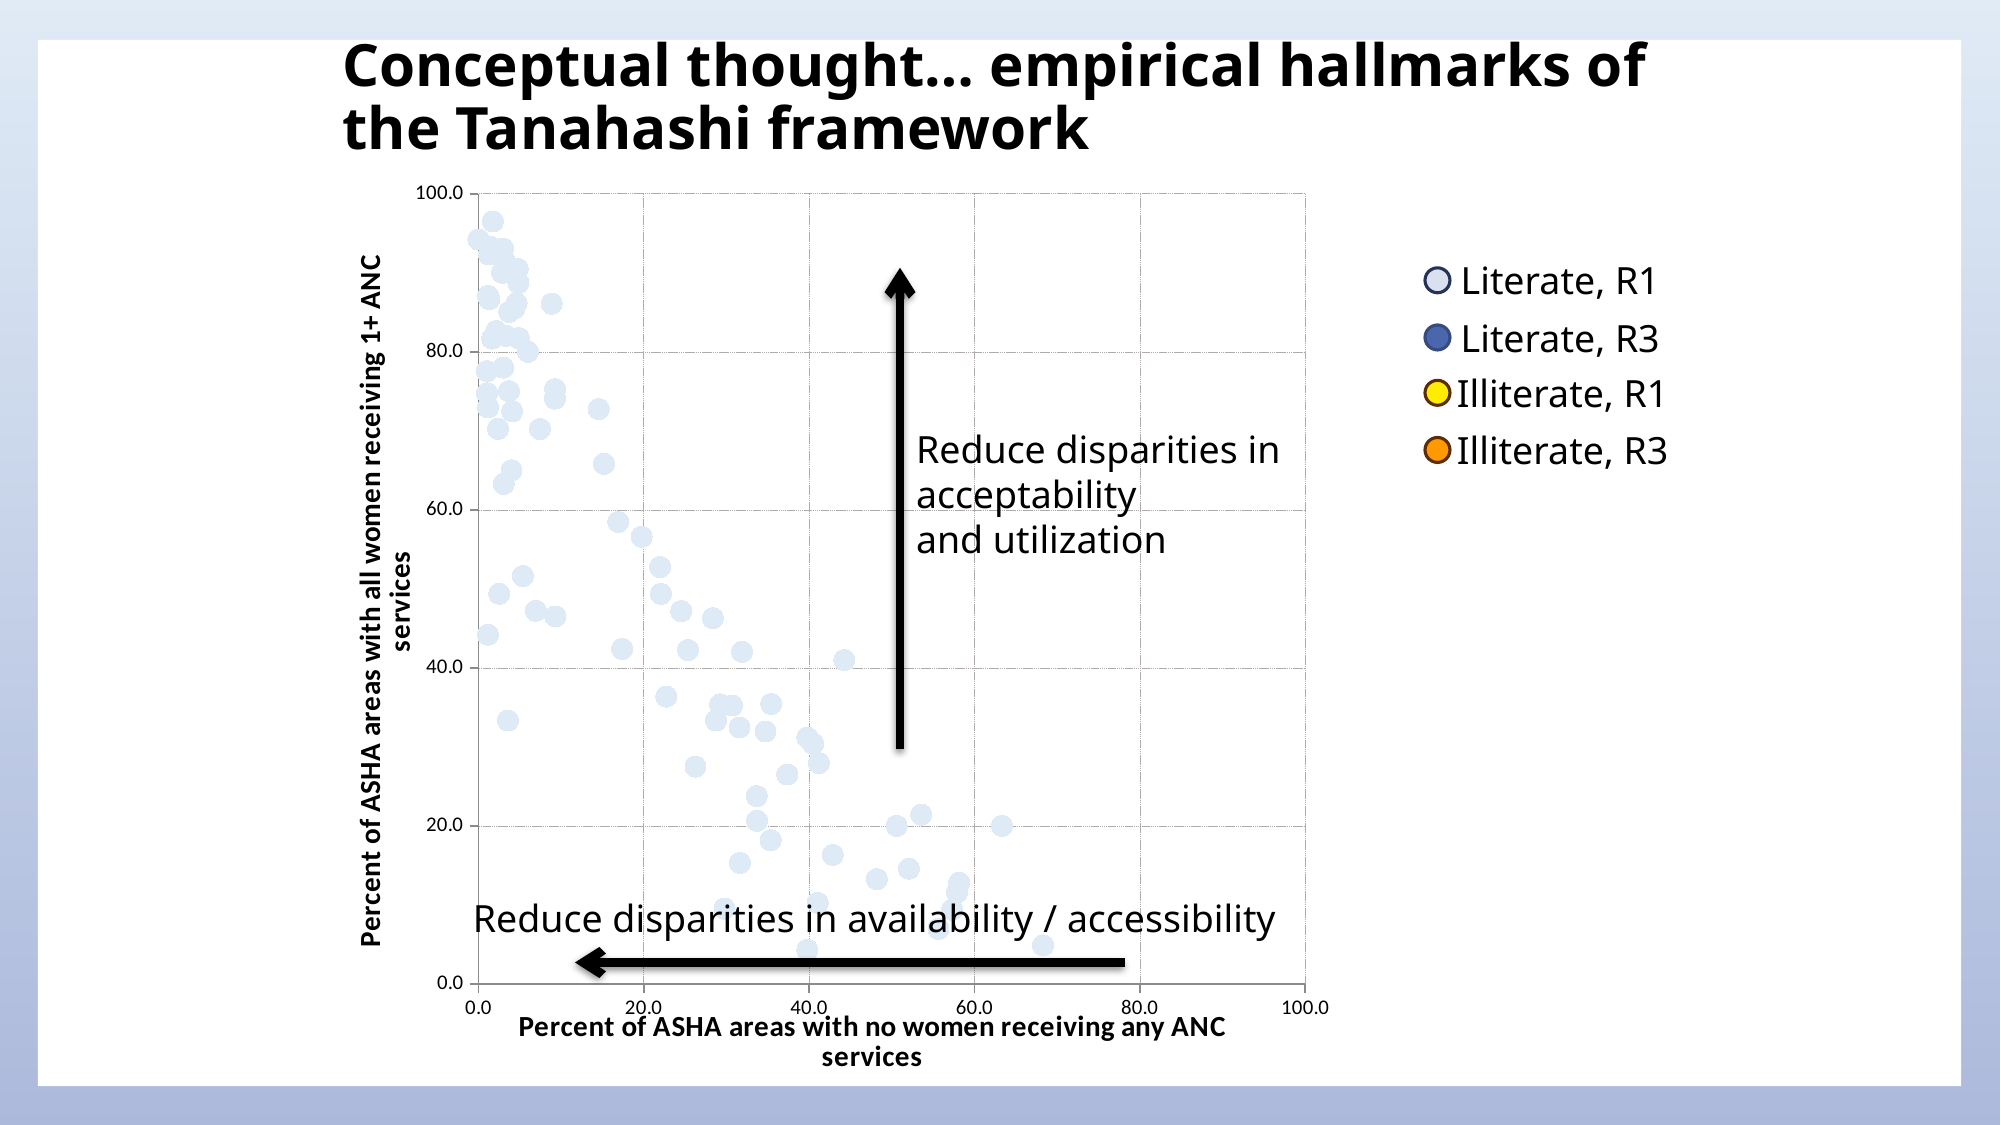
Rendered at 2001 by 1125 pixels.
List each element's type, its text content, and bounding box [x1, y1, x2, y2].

text_box Literate, R1 [1445, 249, 1675, 310]
text_box [1423, 378, 1442, 407]
text_box Illiterate, R3 [1442, 423, 1684, 480]
text_box Illiterate, R1 [1442, 362, 1684, 423]
text_box [1423, 266, 1445, 295]
text_box [1423, 435, 1442, 465]
chart [349, 176, 1348, 1083]
text_box Literate, R3 [1445, 310, 1675, 362]
title Conceptual thought… empirical hallmarks of the Tanahashi framework [327, 63, 1689, 135]
text_box [1423, 323, 1445, 352]
